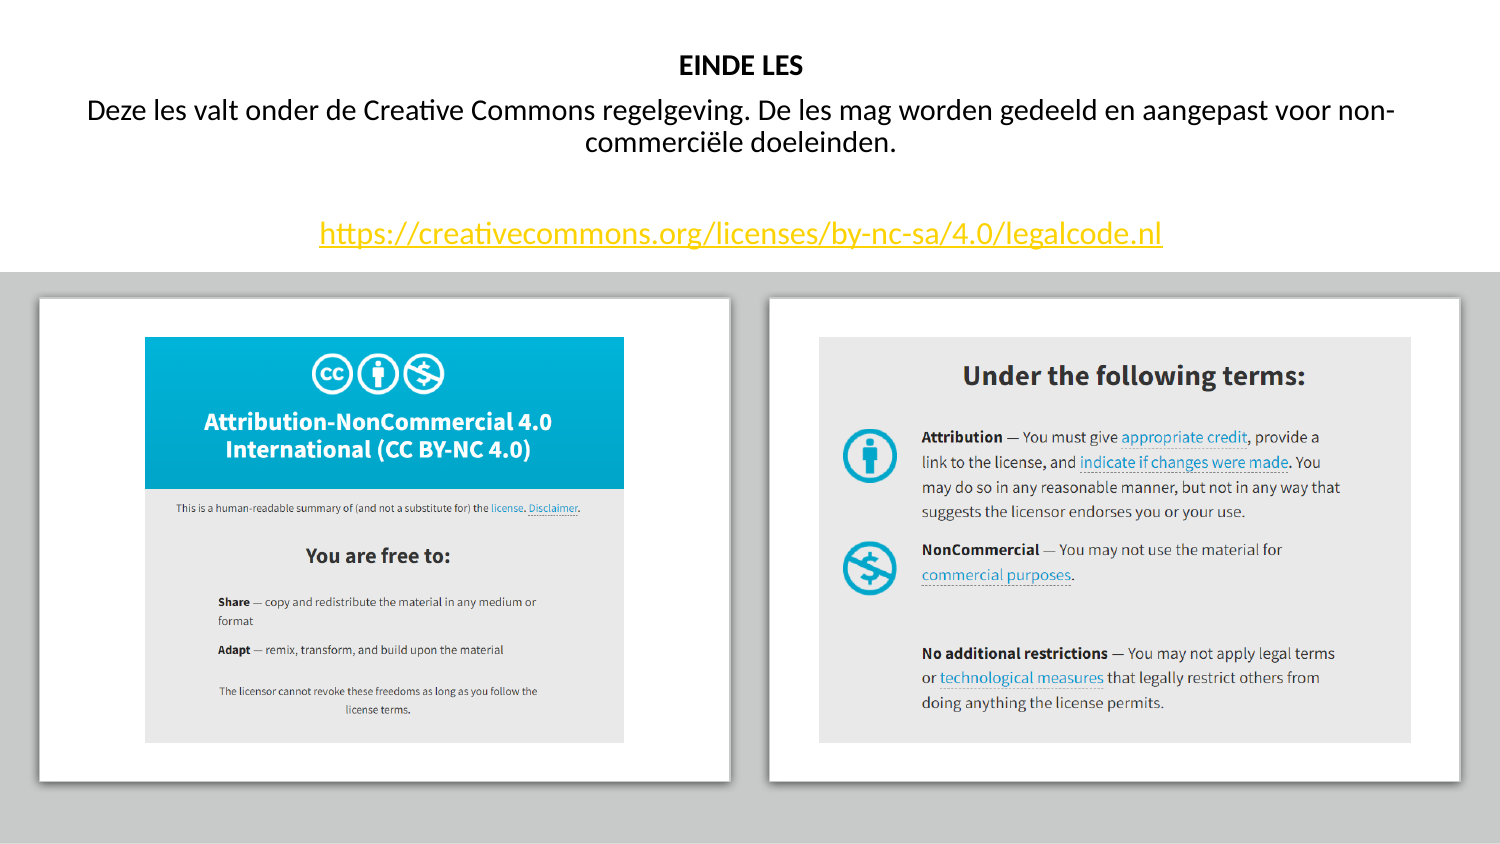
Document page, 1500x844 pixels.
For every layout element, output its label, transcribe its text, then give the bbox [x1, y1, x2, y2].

picture [819, 337, 1411, 743]
text_box EINDE LES Deze les valt onder de Creative Commons regelgeving. De les mag worden gedeeld en aangepast voor non-commerciële doeleinden. https://creativecommons.org/licenses/by-nc-sa/4.0/legalcode.nl [62, 41, 1420, 259]
text_box [37, 296, 732, 784]
text_box [767, 296, 1462, 784]
text_box [0, 270, 1500, 844]
picture [145, 337, 624, 743]
